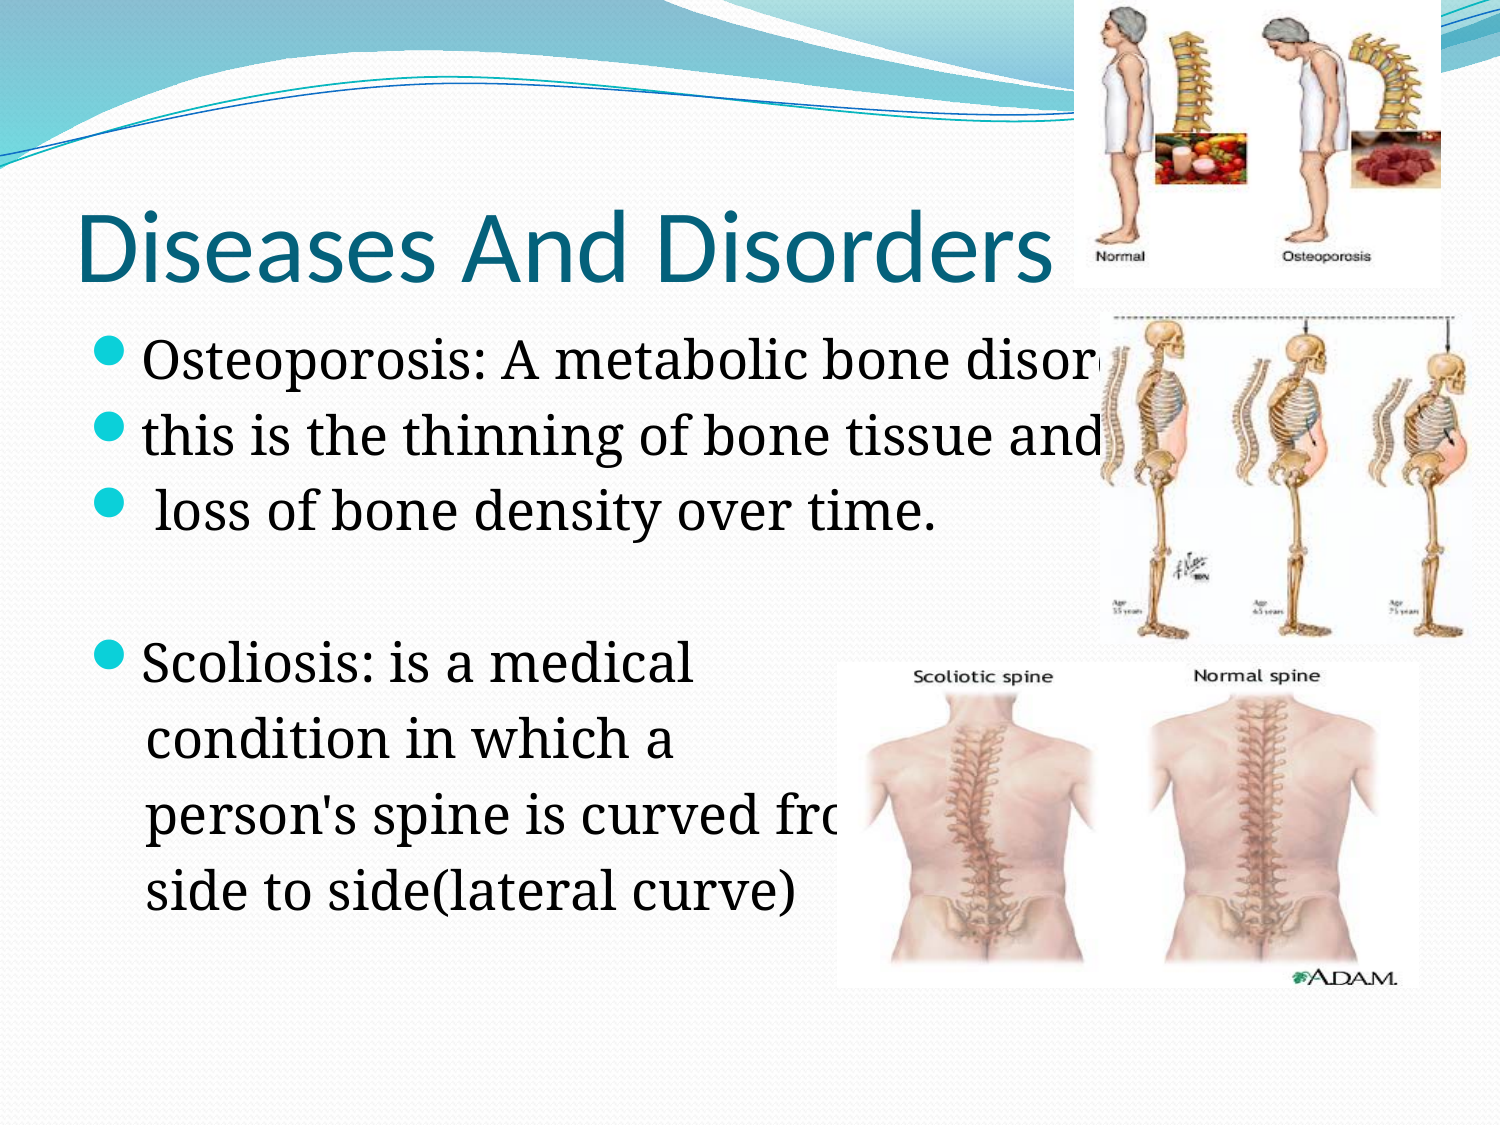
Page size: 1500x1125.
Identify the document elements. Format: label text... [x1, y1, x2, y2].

title Diseases And Disorders [75, 115, 1425, 303]
picture [837, 662, 1420, 988]
picture [1074, 0, 1441, 288]
picture [1099, 312, 1473, 644]
list Osteoporosis: A metabolic bone disorder, this is the thinning of bone tissue and loss of bone density over time. Scoliosis: is a medical condition in which a person's spine is curved from side to side(lateral curve) [75, 317, 1425, 1038]
